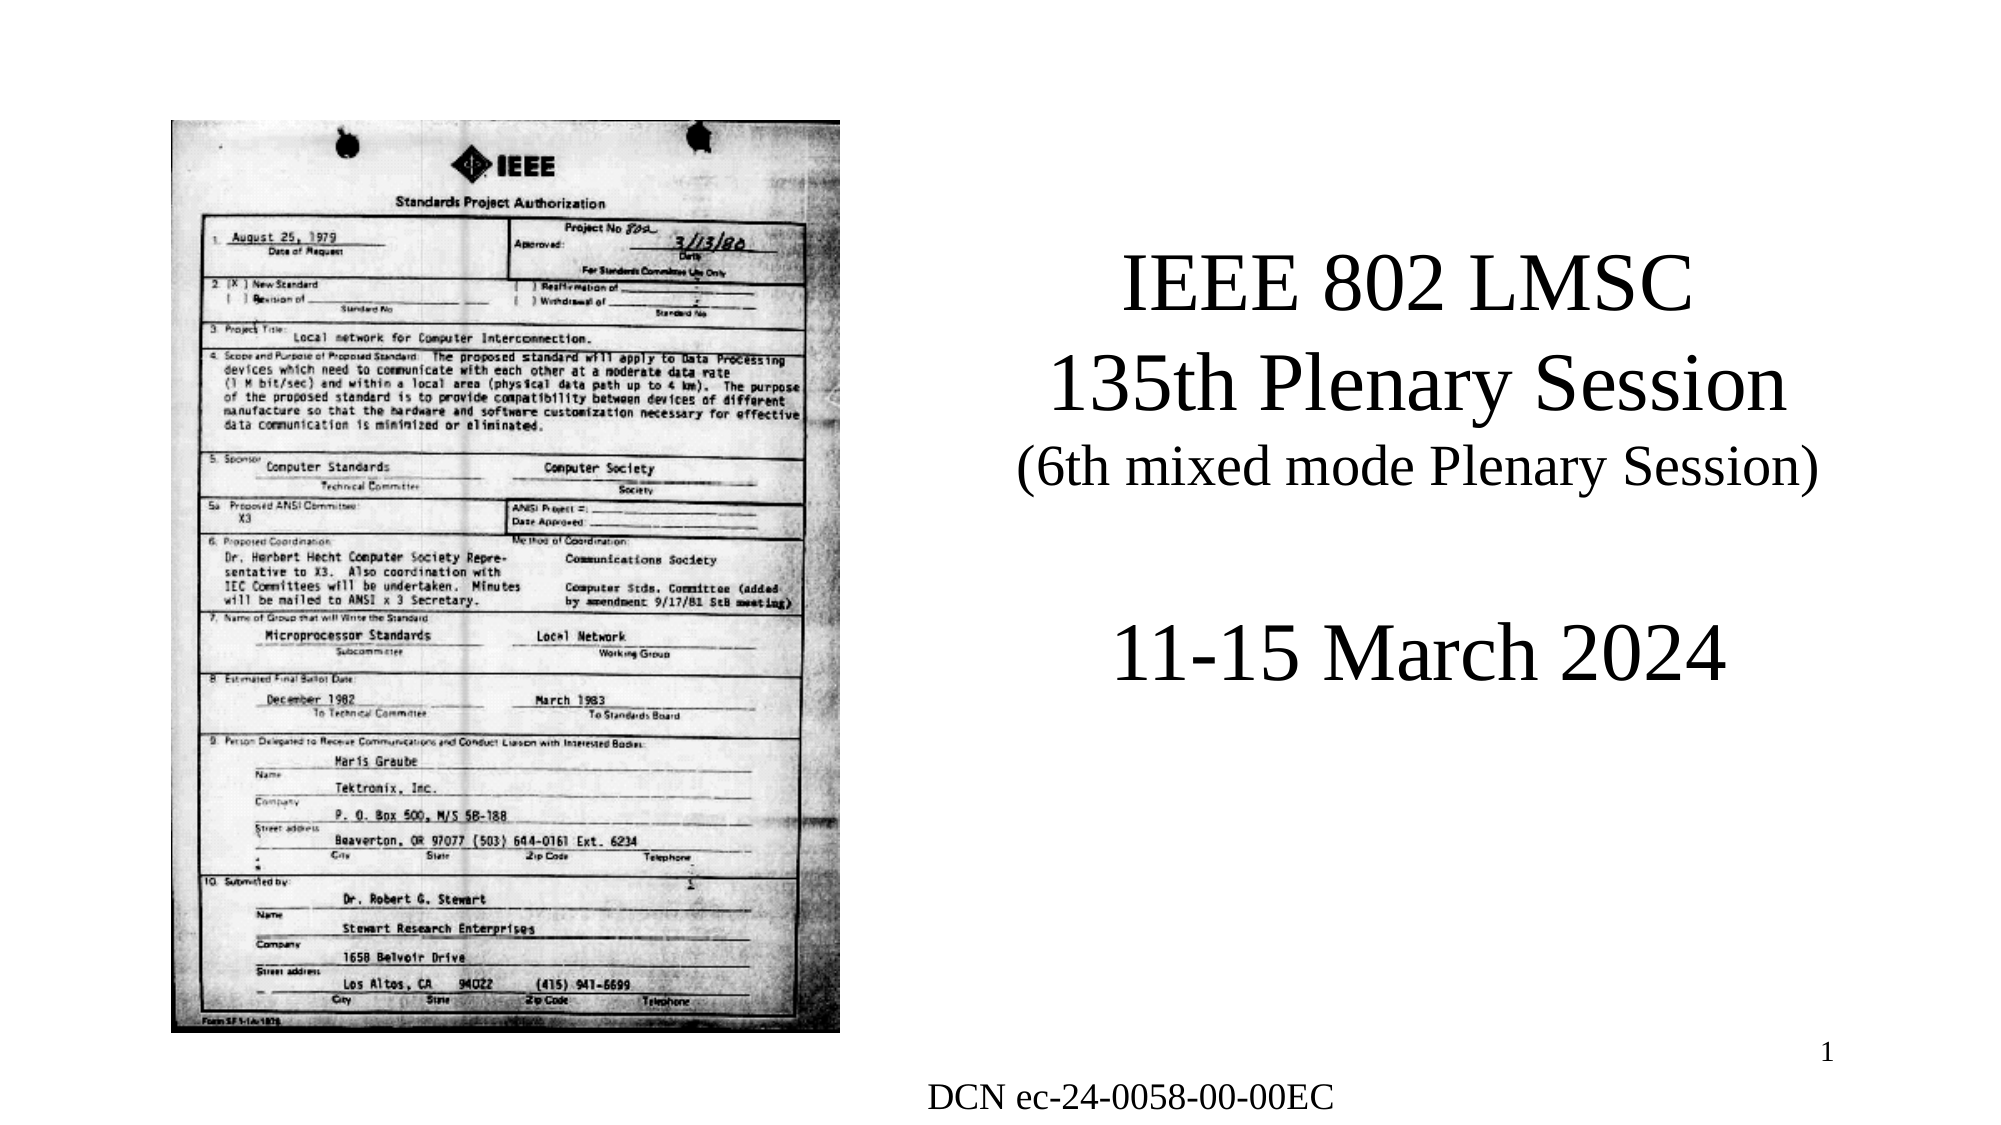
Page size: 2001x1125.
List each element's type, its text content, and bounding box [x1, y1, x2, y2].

text_box DCN ec-24-0058-00-00EC [912, 1064, 1780, 1125]
title IEEE 802 LMSC 135th Plenary Session (6th mixed mode Plenary Session) 11-15 March 2024 [862, 137, 1976, 788]
slide_number 1 [1433, 1024, 1851, 1101]
picture [171, 119, 840, 1033]
